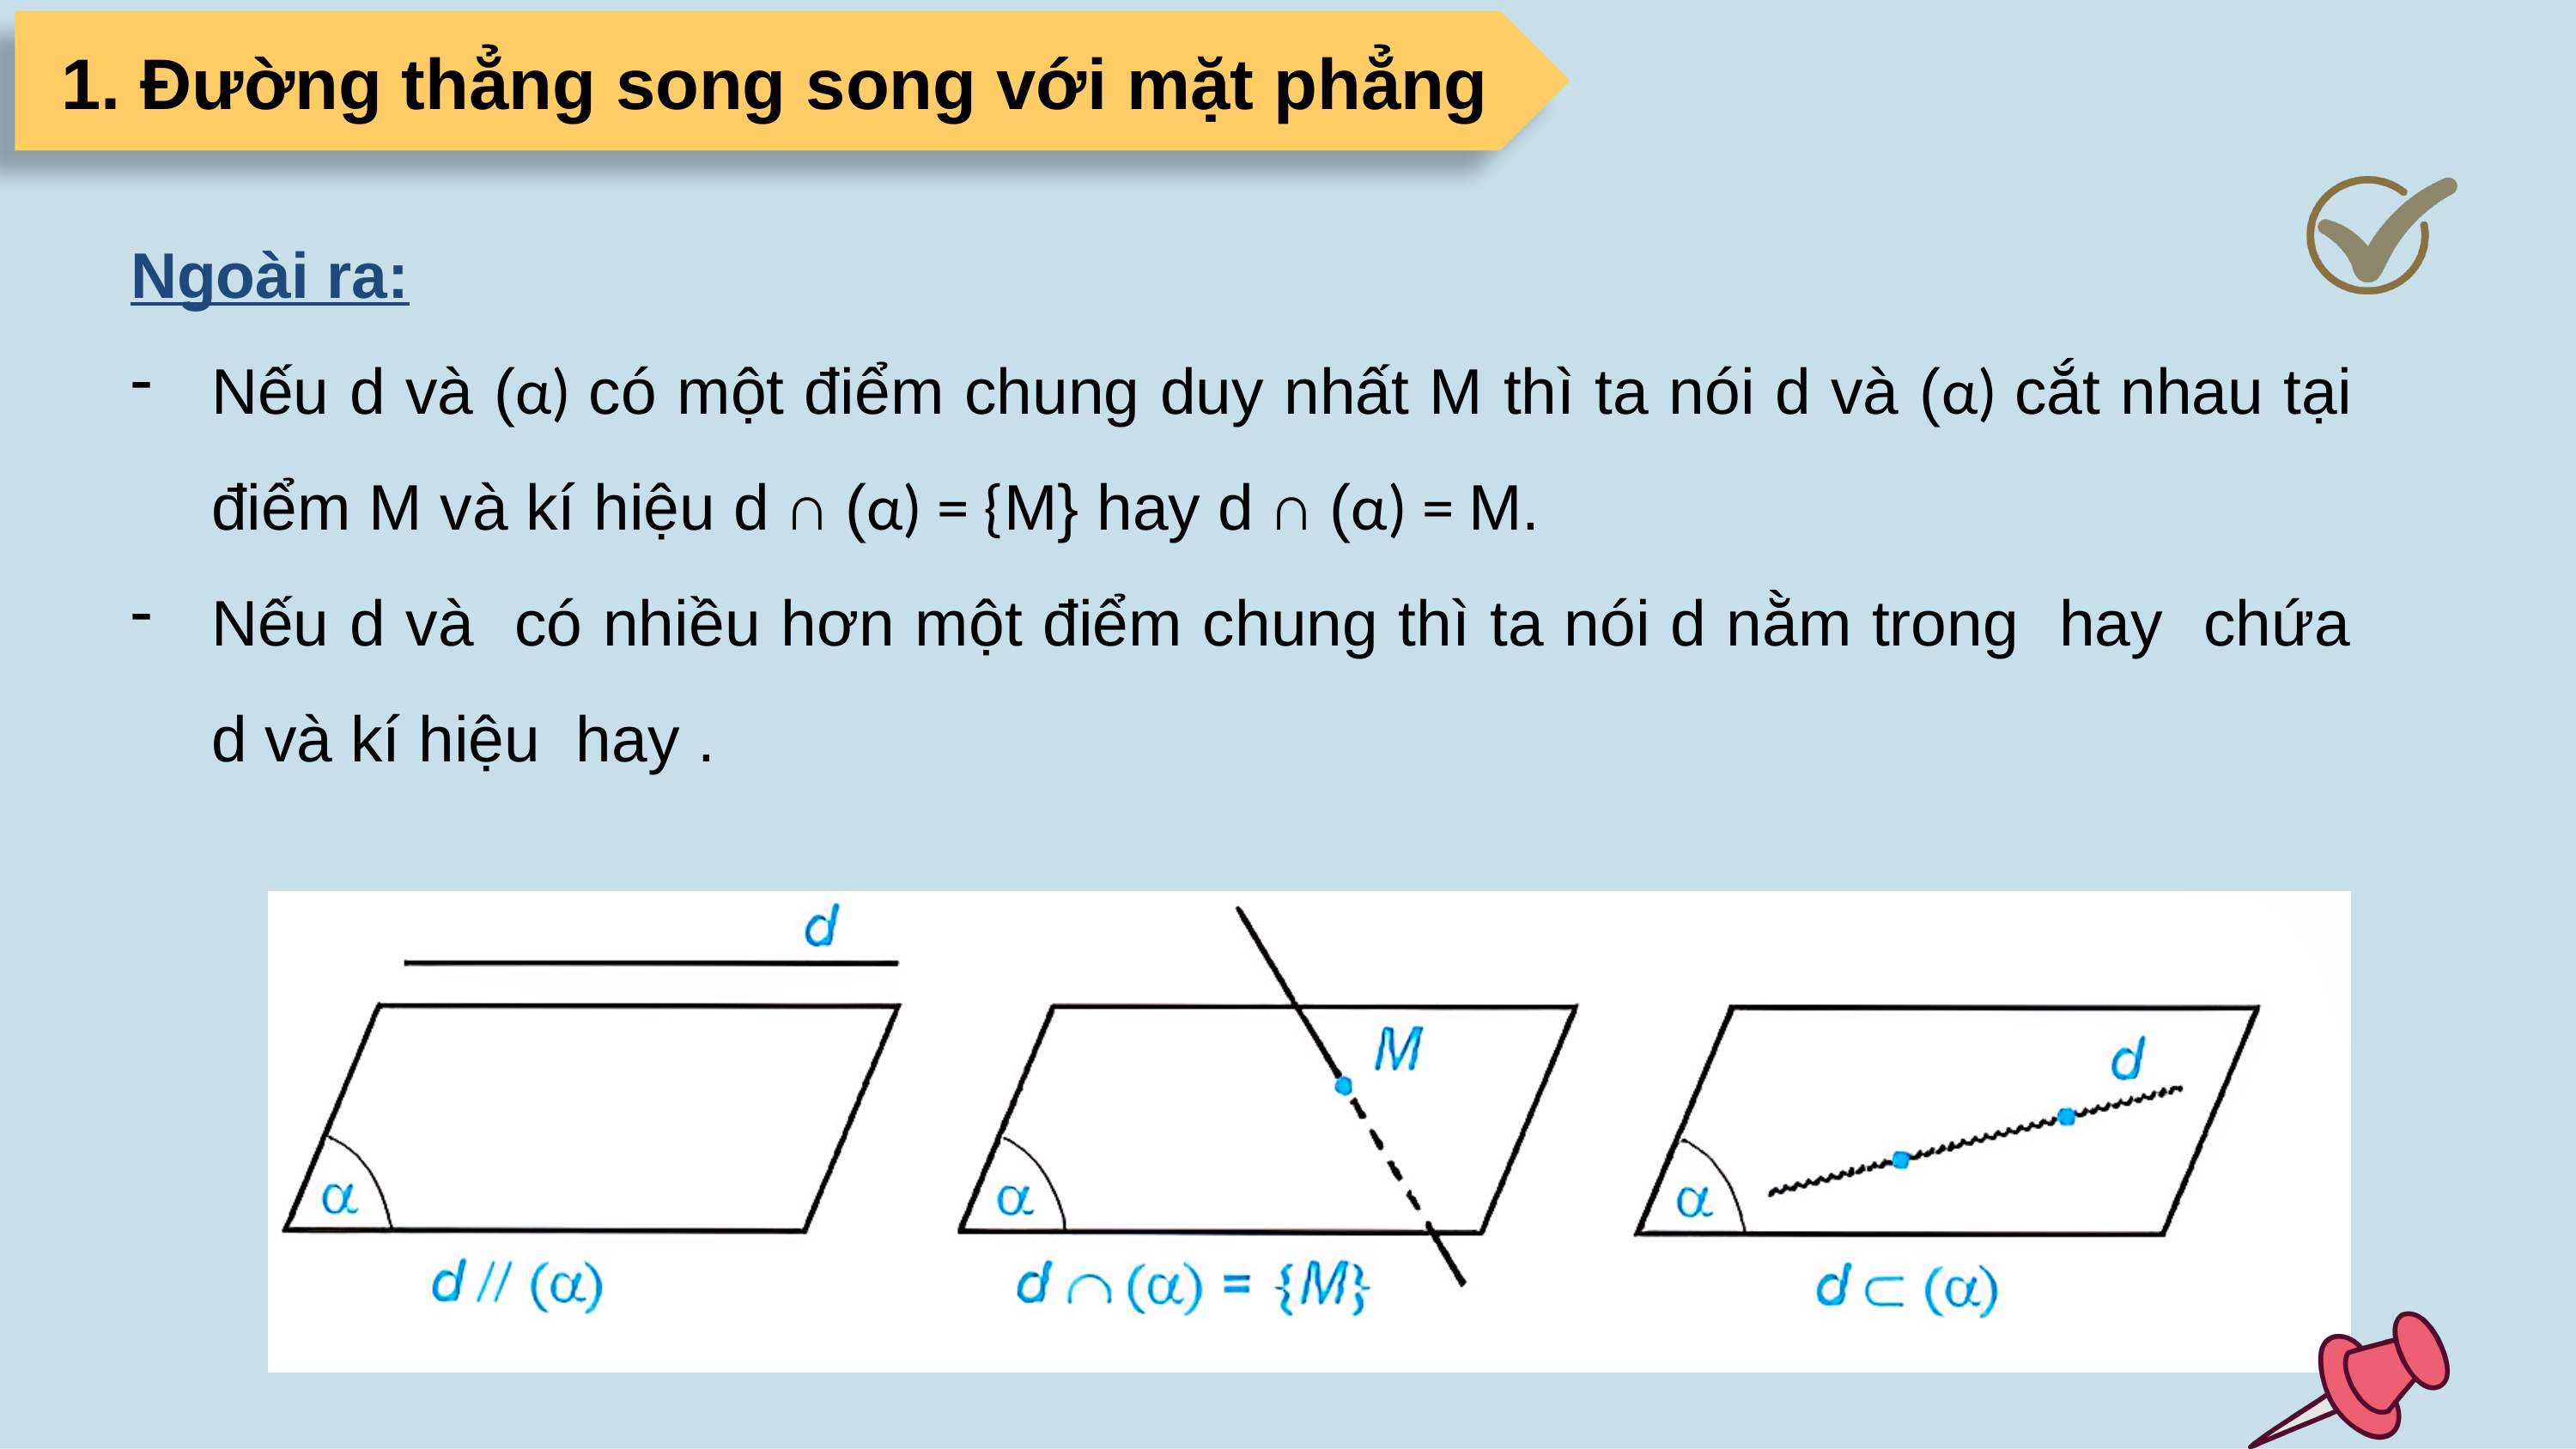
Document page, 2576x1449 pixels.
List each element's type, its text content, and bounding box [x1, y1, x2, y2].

text_box 1. Đường thẳng song song với mặt phẳng [13, 9, 1572, 153]
picture [268, 891, 2351, 1373]
text_box [2306, 176, 2458, 294]
text_box [2247, 1303, 2453, 1449]
